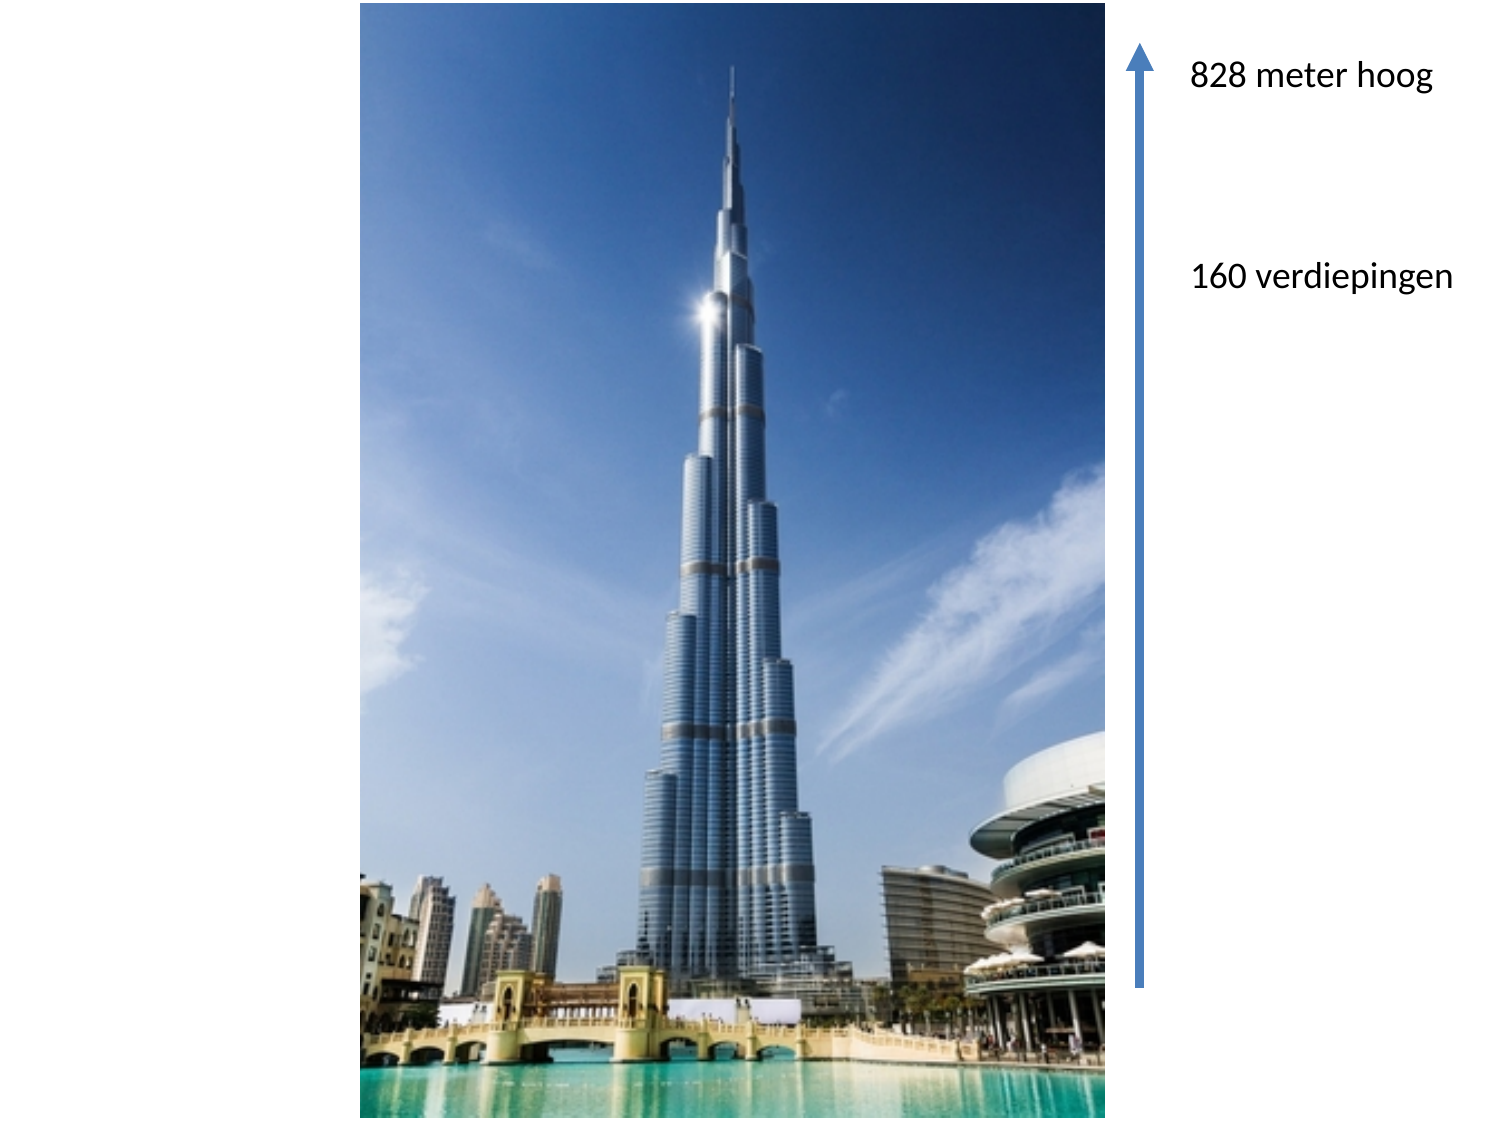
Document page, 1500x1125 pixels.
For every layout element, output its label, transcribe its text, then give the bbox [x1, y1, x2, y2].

text_box 828 meter hoog [1175, 42, 1500, 103]
text_box 160 verdiepingen [1175, 243, 1500, 304]
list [359, 3, 1105, 1118]
